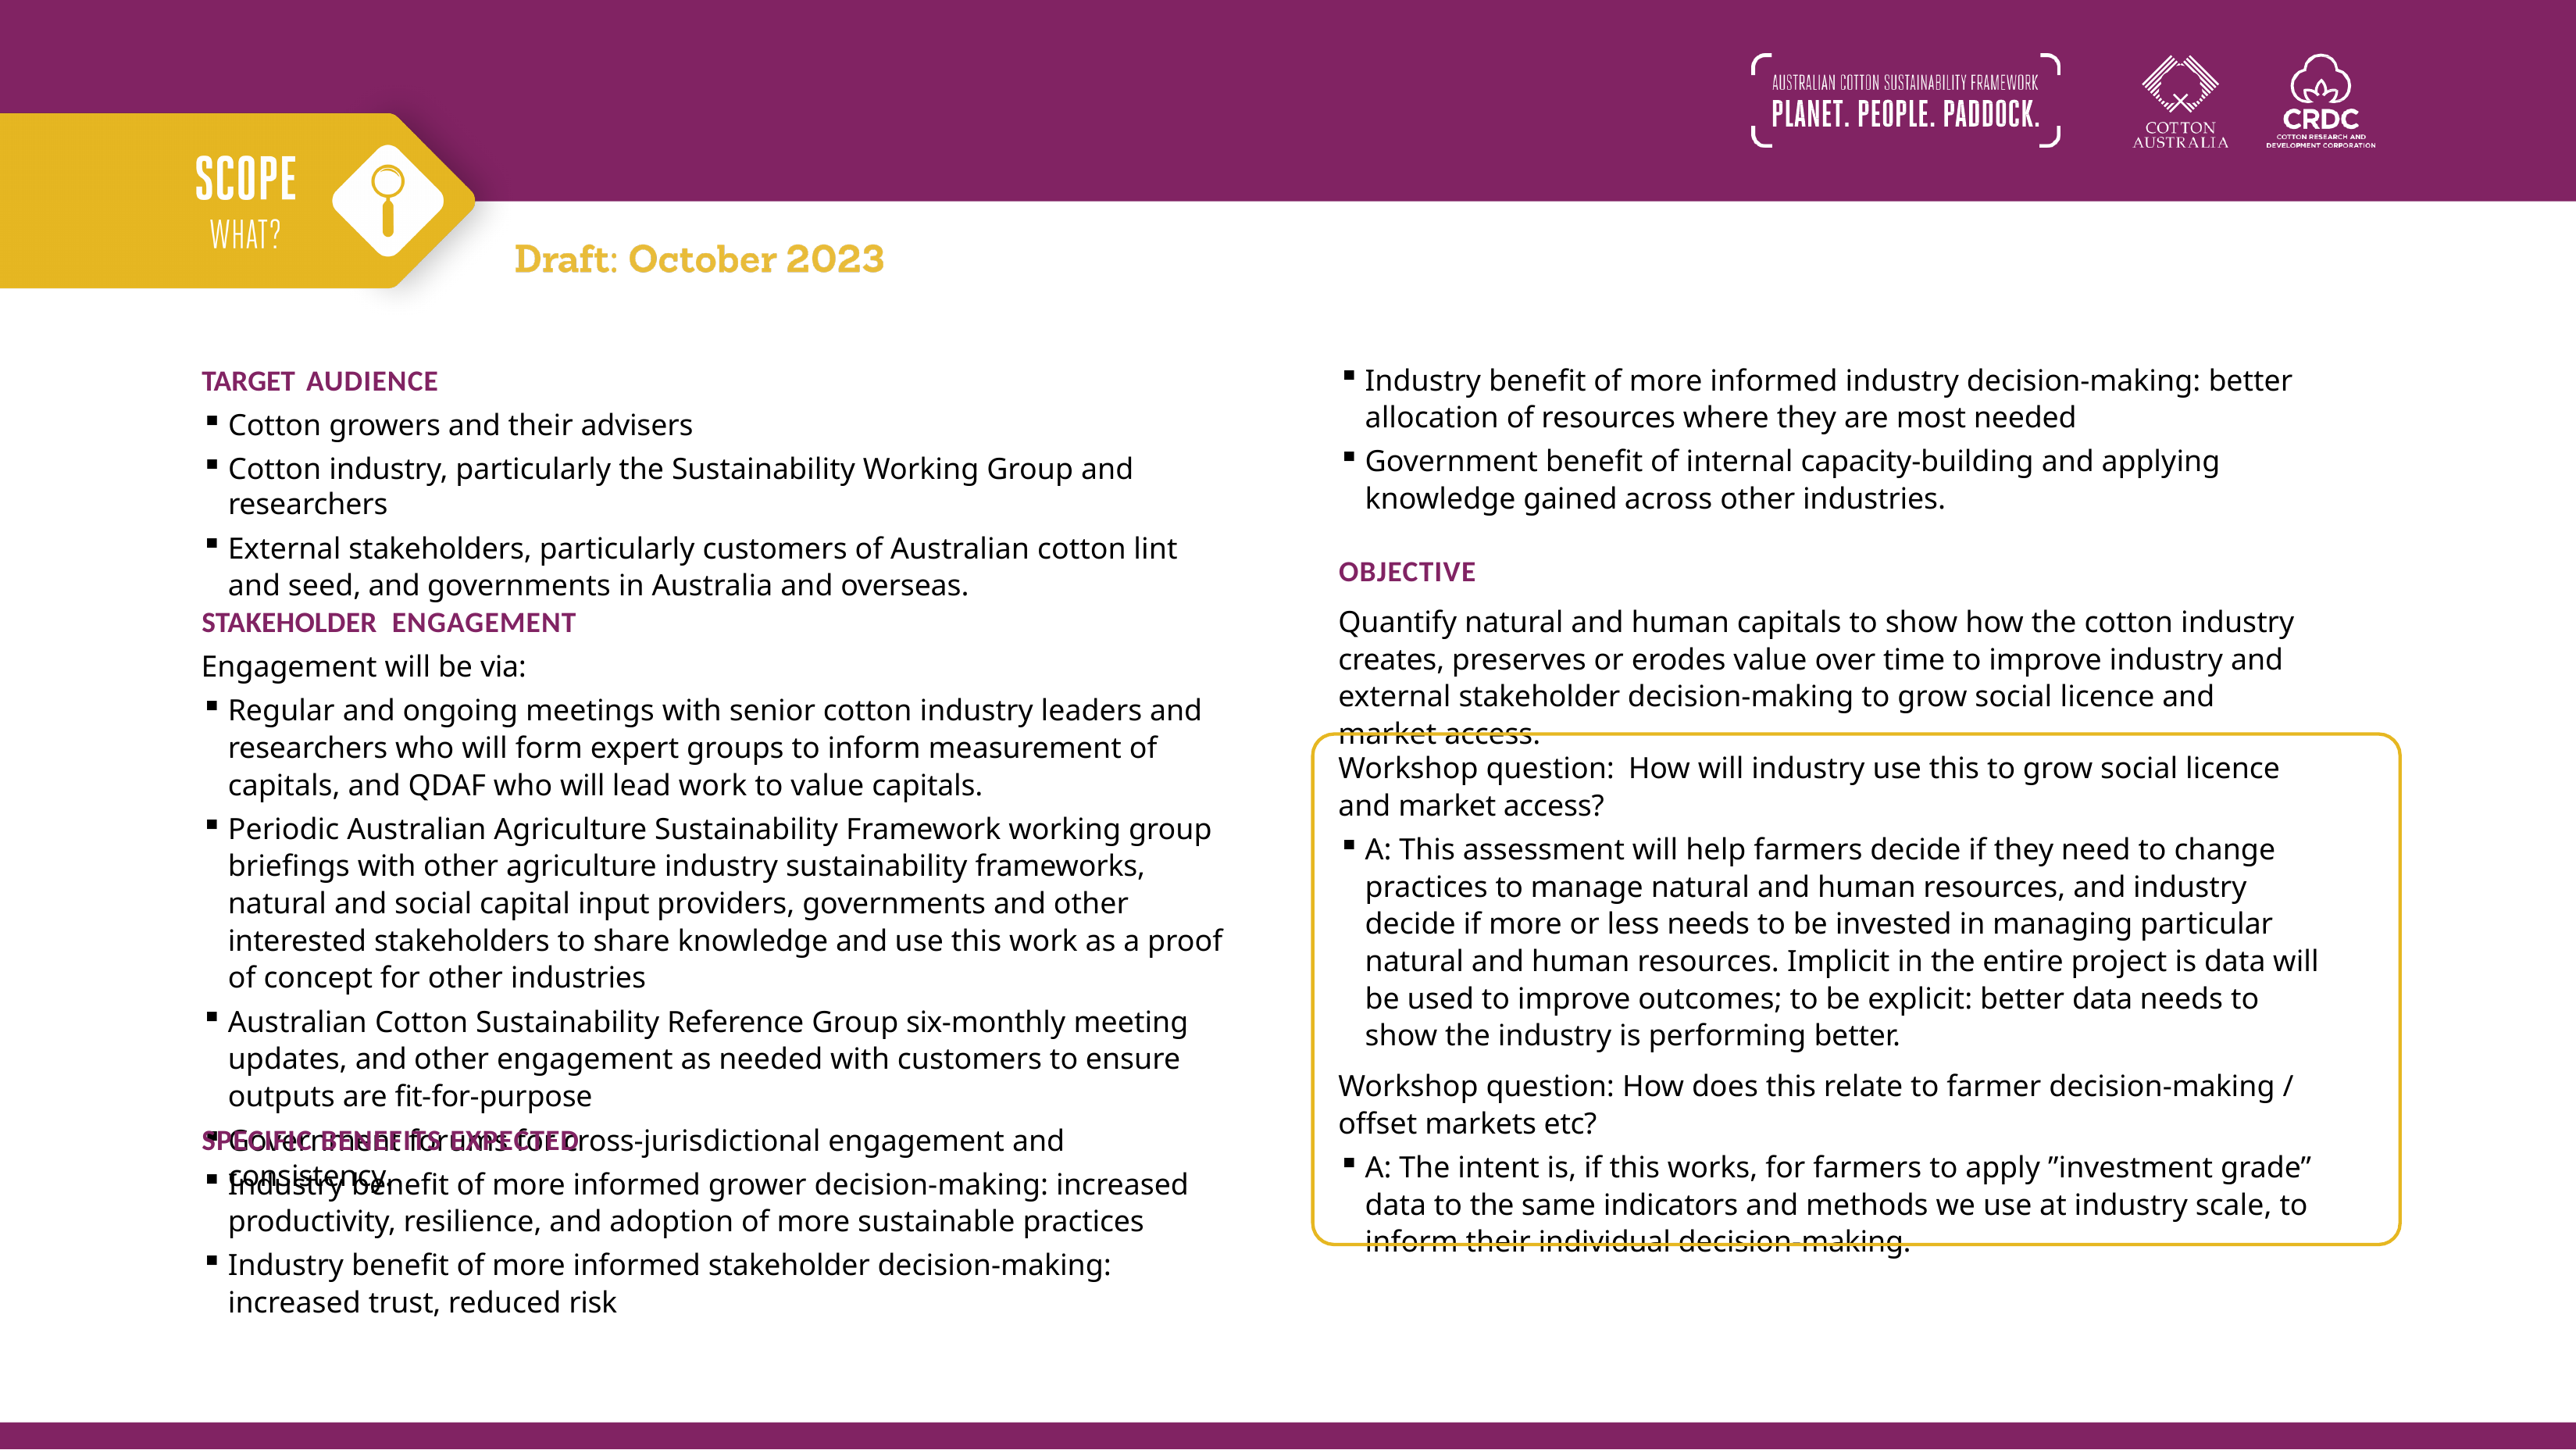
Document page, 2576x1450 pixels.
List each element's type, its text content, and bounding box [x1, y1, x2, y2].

text_box OBJECTIVE Quantify natural and human capitals to show how the cotton industry creates, preserves or erodes value over time to improve industry and external stakeholder decision-making to grow social licence and market access. [1336, 534, 2303, 734]
picture [1751, 53, 2060, 90]
picture [2267, 109, 2375, 148]
picture [1751, 126, 1772, 148]
text_box [1312, 734, 2400, 1245]
text_box STAKEHOLDER ENGAGEMENT Engagement will be via: Regular and ongoing meetings with senior cotton industry leaders and researchers who will form expert groups to inform measurement of capitals, and QDAF who will lead work to value capitals. Periodic Australian Agriculture Sustainability Framework working group briefings with other agriculture industry sustainability frameworks, natural and social capital input providers, governments and other interested stakeholders to share knowledge and use this work as a proof of concept for other industries Australian Cotton Sustainability Reference Group six-monthly meeting updates, and other engagement as needed with customers to ensure outputs are fit-for-purpose Government forums for cross-jurisdictional engagement and consistency. [199, 592, 1236, 1192]
picture [2039, 126, 2060, 148]
text_box Industry benefit of more informed industry decision-making: better allocation of resources where they are most needed Government benefit of internal capacity-building and applying knowledge gained across other industries. [1336, 358, 2322, 516]
text_box Workshop question: How will industry use this to grow social licence and market access? A: This assessment will help farmers decide if they need to change practices to manage natural and human resources, and industry decide if more or less needs to be invested in managing particular natural and human resources. Implicit in the entire project is data will be used to improve outcomes; to be explicit: better data needs to show the industry is performing better. Workshop question: How does this relate to farmer decision-making / offset markets etc? A: The intent is, if this works, for farmers to apply ”investment grade” data to the same indicators and methods we use at industry scale, to inform their individual decision-making. [1336, 1245, 2339, 1259]
picture [0, 76, 1093, 324]
picture [2132, 122, 2228, 148]
text_box TARGET AUDIENCE Cotton growers and their advisers Cotton industry, particularly the Sustainability Working Group and researchers External stakeholders, particularly customers of Australian cotton lint and seed, and governments in Australia and overseas. [199, 351, 1215, 592]
text_box SPECIFIC BENEFITS EXPECTED Industry benefit of more informed grower decision-making: increased productivity, resilience, and adoption of more sustainable practices Industry benefit of more informed stakeholder decision-making: increased trust, reduced risk [199, 1110, 1206, 1320]
